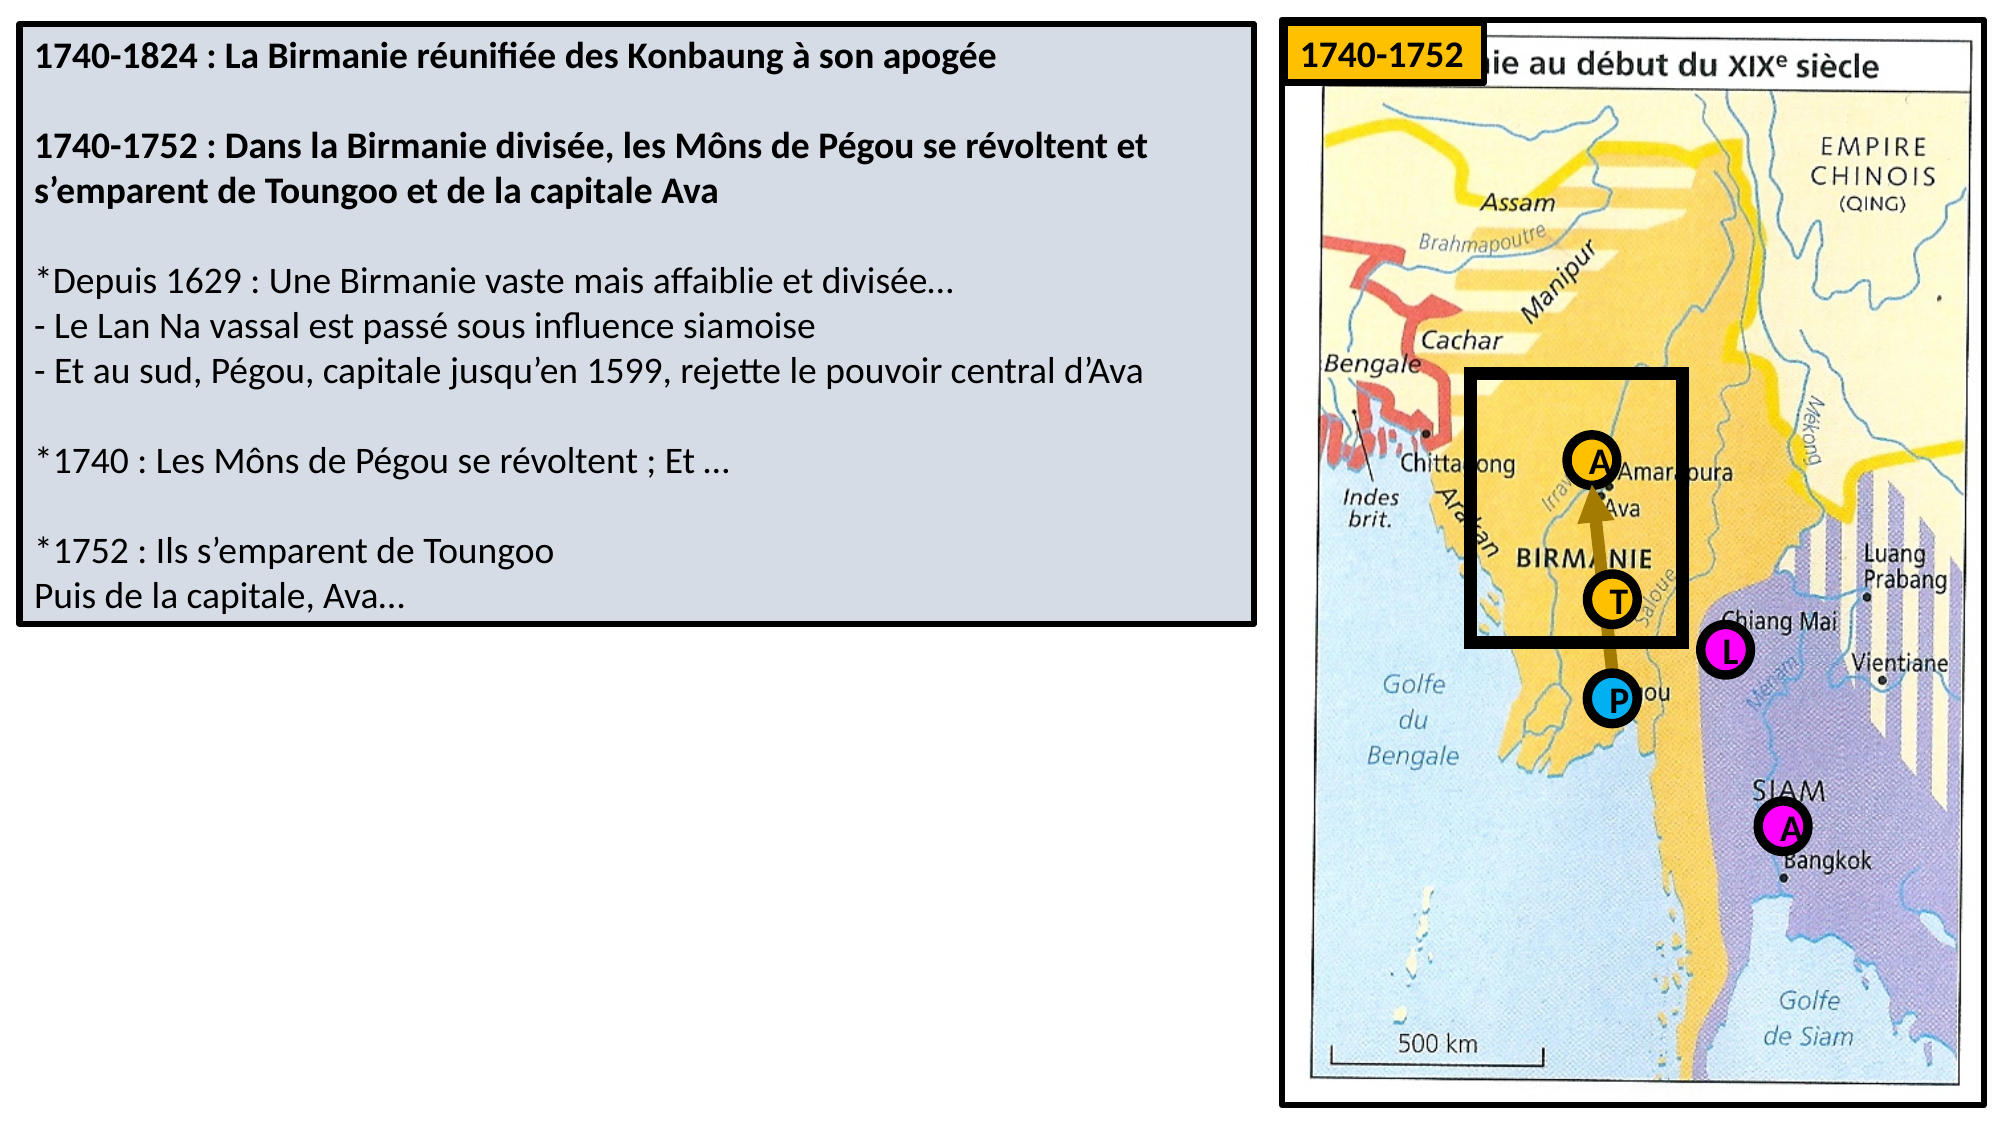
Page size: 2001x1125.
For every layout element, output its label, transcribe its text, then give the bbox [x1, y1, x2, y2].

text_box 1740-1824 : La Birmanie réunifiée des Konbaung à son apogée 1740-1752 : Dans la Birmanie divisée, les Môns de Pégou se révoltent et s’emparent de Toungoo et de la capitale Ava *Depuis 1629 : Une Birmanie vaste mais affaiblie et divisée… - Le Lan Na vassal est passé sous influence siamoise - Et au sud, Pégou, capitale jusqu’en 1599, rejette le pouvoir central d’Ava *1740 : Les Môns de Pégou se révoltent ; Et … *1752 : Ils s’emparent de Toungoo Puis de la capitale, Ava… [19, 24, 1254, 624]
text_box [1591, 485, 1617, 713]
picture [1285, 22, 1981, 1103]
